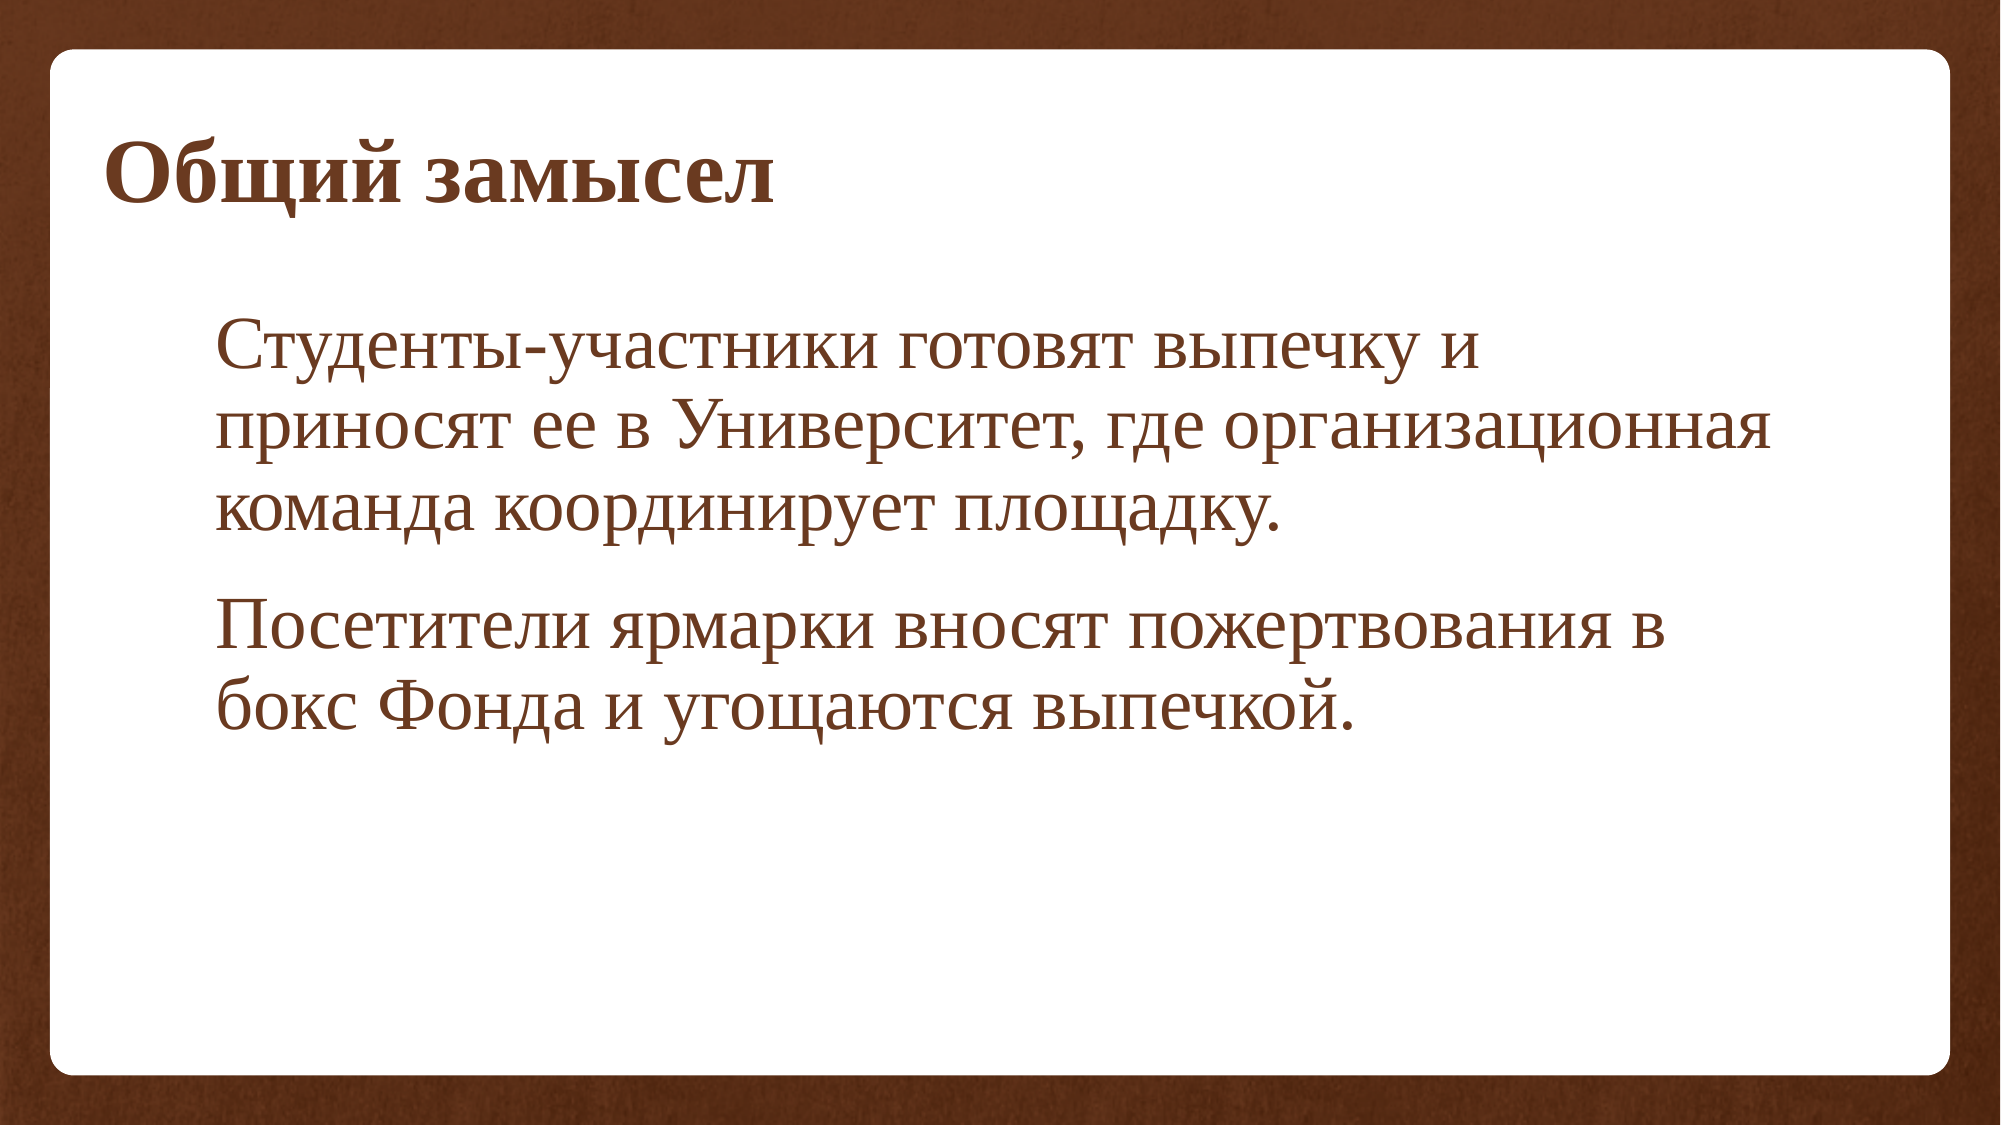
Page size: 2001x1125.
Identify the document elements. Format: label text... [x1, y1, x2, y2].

list Студенты-участники готовят выпечку и приносят ее в Университет, где организационная команда координирует площадку. Посетители ярмарки вносят пожертвования в бокс Фонда и угощаются выпечкой. [200, 295, 1800, 996]
title Общий замысел [87, 70, 1800, 229]
